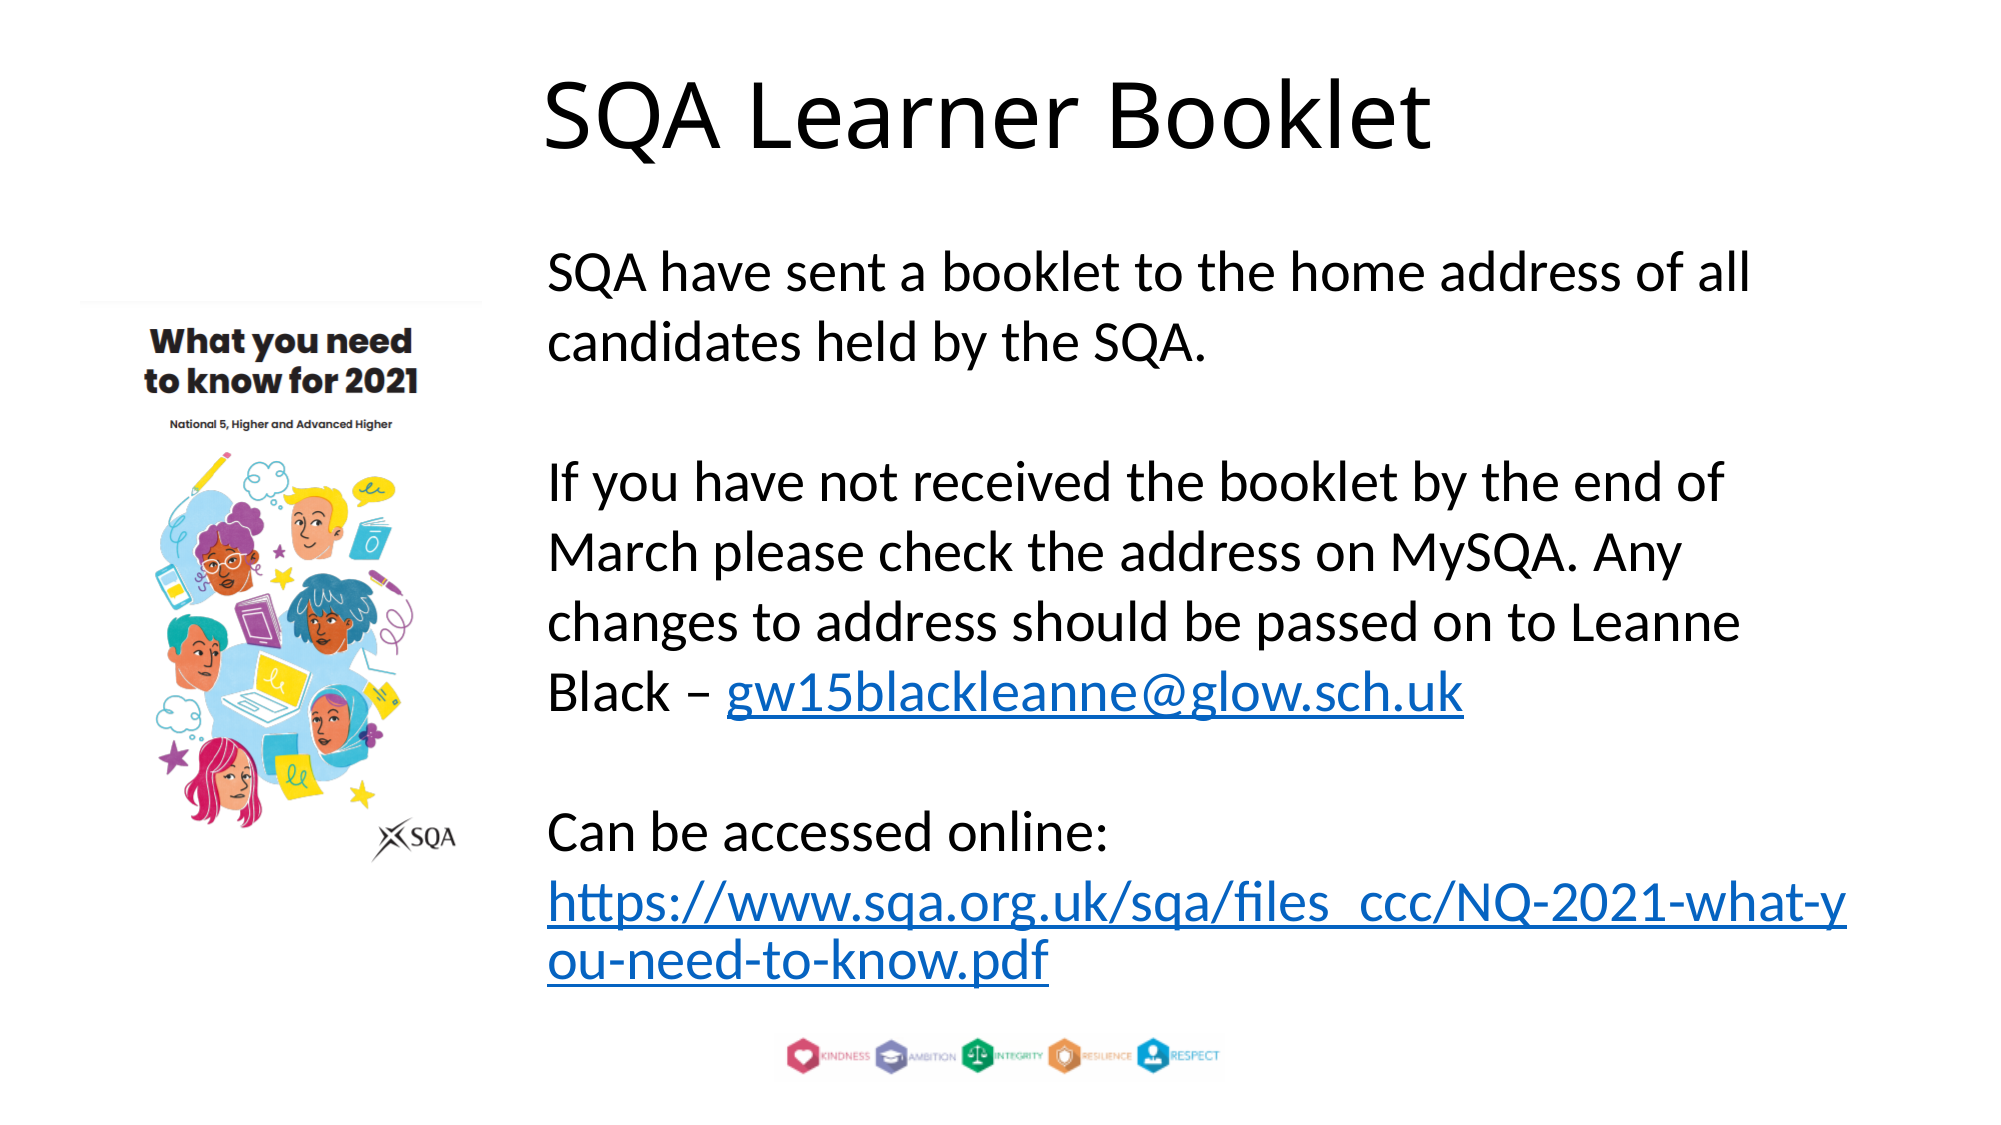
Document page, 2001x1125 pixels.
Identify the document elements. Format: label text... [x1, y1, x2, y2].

text_box SQA have sent a booklet to the home address of all candidates held by the SQA. If you have not received the booklet by the end of March please check the address on MySQA. Any changes to address should be passed on to Leanne Black – gw15blackleanne@glow.sch.uk Can be accessed online: https://www.sqa.org.uk/sqa/files_ccc/NQ-2021-what-you-need-to-know.pdf [532, 225, 1891, 1011]
title SQA Learner Booklet [137, 9, 1863, 228]
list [80, 301, 482, 882]
picture [774, 1033, 1225, 1082]
